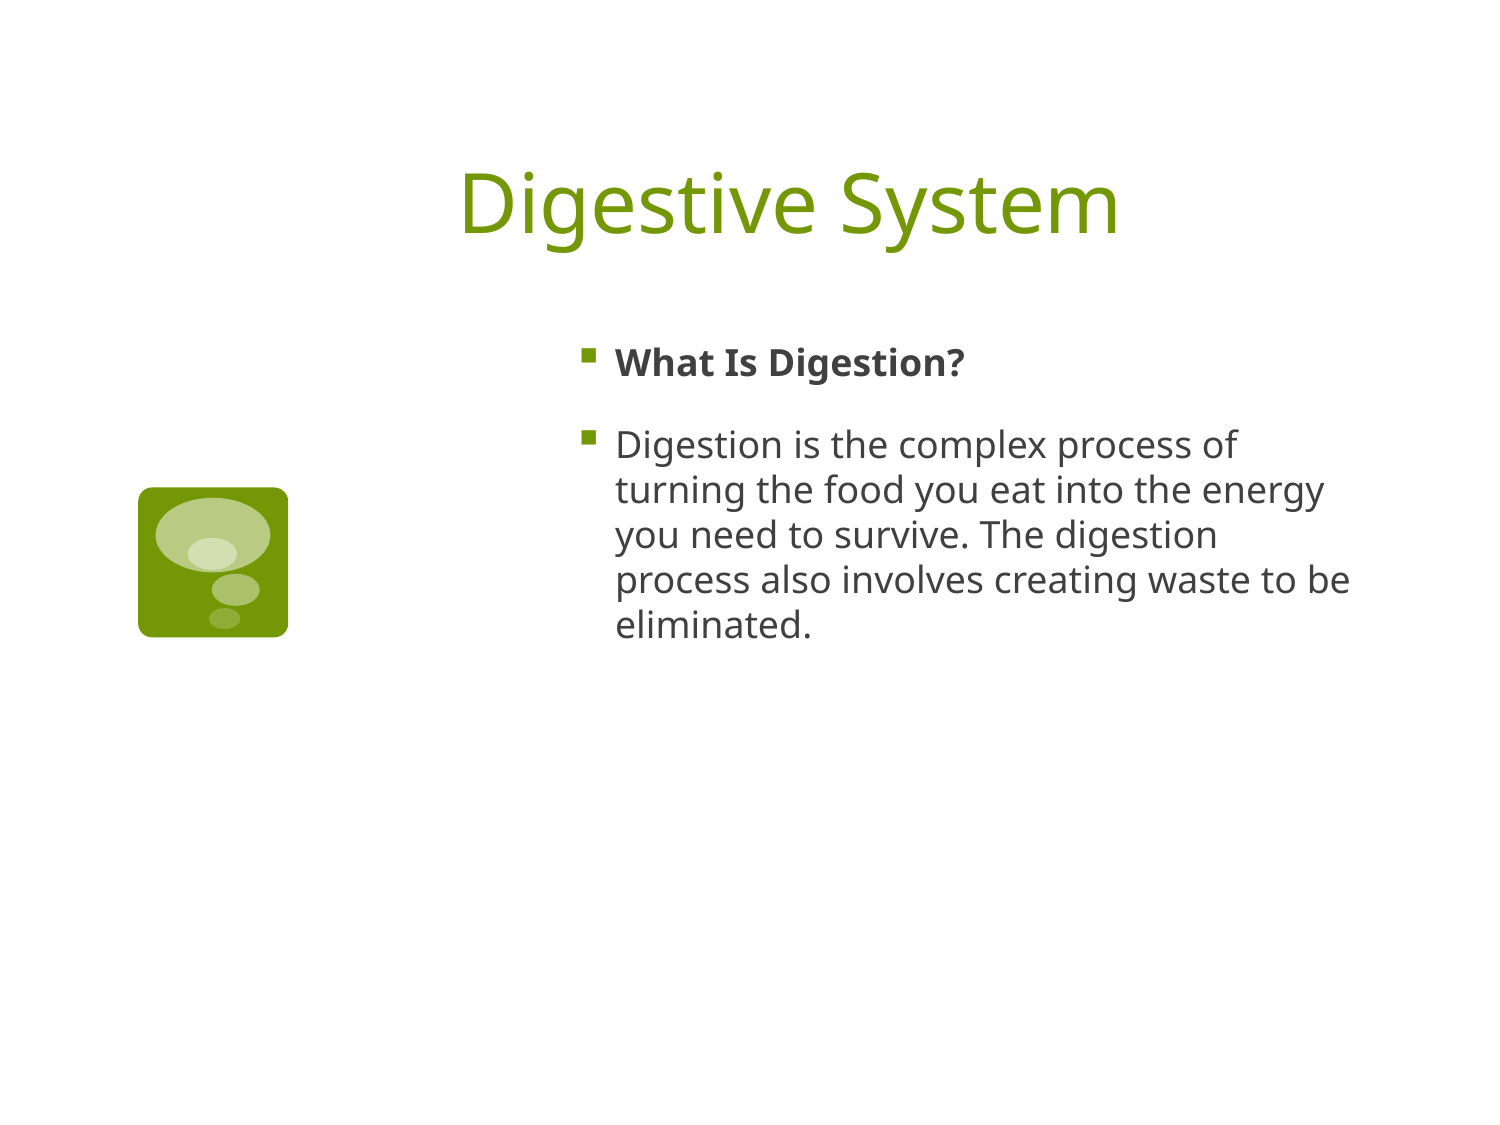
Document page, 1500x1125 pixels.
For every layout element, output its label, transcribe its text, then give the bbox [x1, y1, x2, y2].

title Digestive System [442, 112, 1255, 258]
list What Is Digestion? Digestion is the complex process of turning the food you eat into the energy you need to survive. The digestion process also involves creating waste to be eliminated. [562, 331, 1374, 1005]
